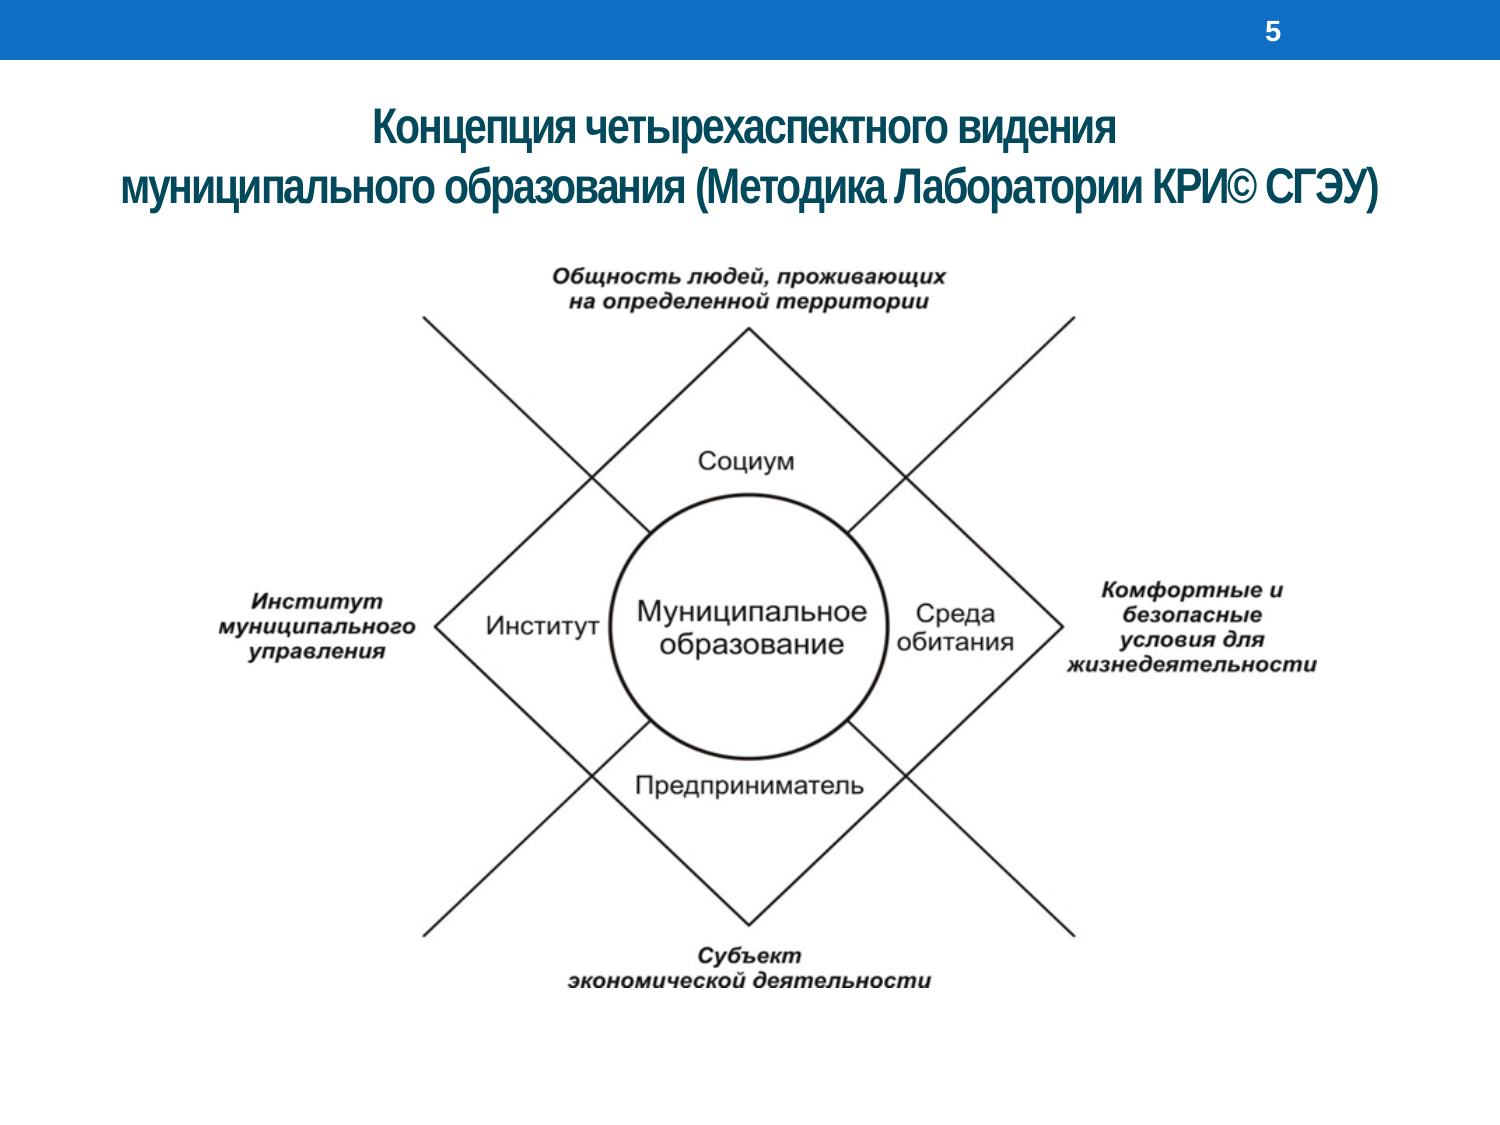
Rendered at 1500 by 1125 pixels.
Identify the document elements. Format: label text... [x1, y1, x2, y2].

title Концепция четырехаспектного видения муниципального образования (Методика Лаборатории КРИ© СГЭУ) [75, 87, 1425, 220]
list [218, 266, 1318, 988]
slide_number 5 [1250, 3, 1425, 57]
